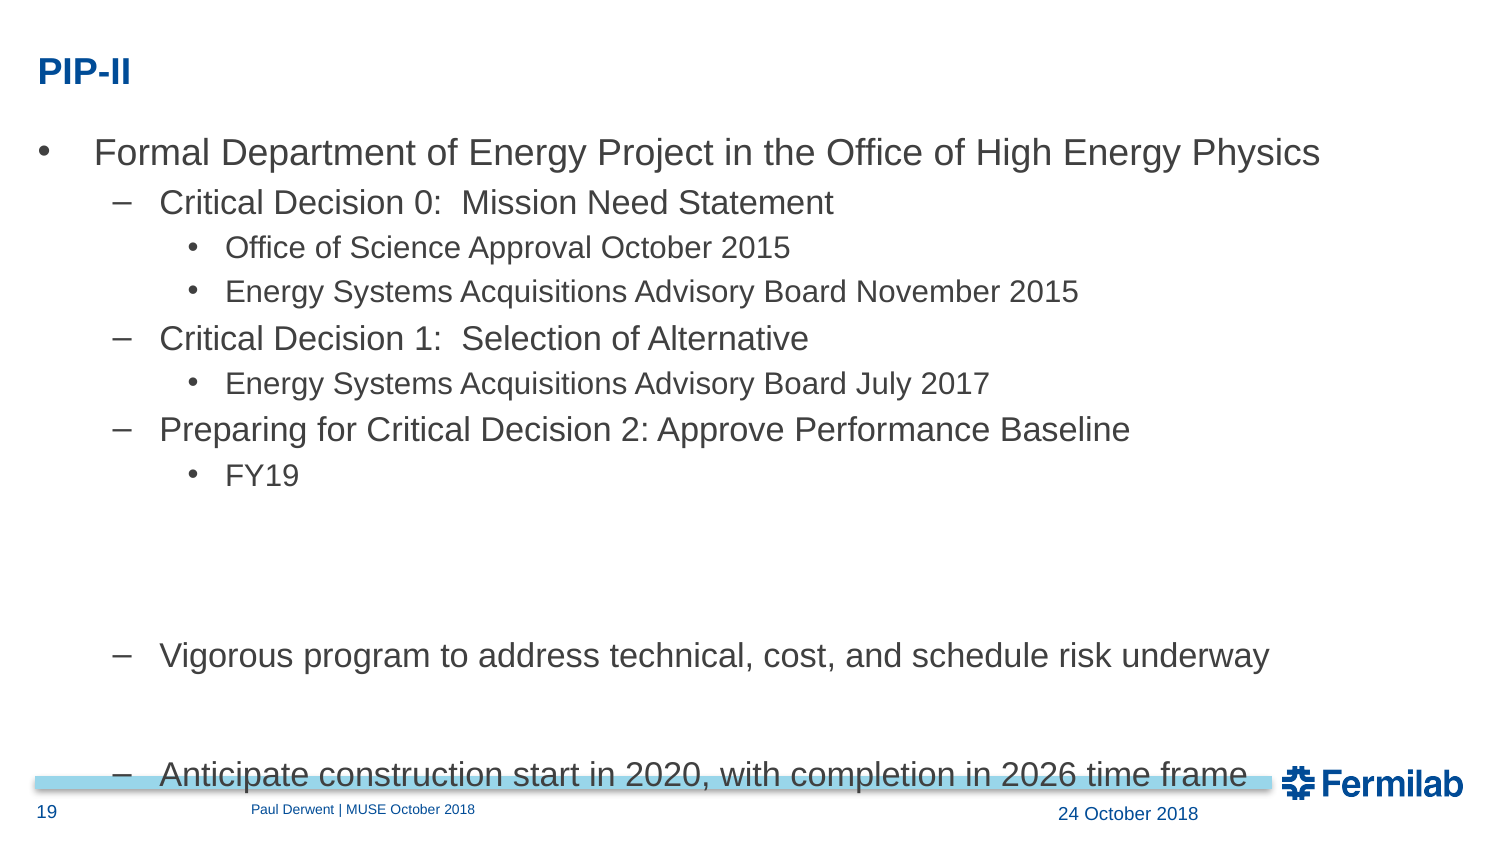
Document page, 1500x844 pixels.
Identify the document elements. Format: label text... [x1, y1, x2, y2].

footer Paul Derwent | MUSE October 2018 [251, 800, 1279, 831]
list Formal Department of Energy Project in the Office of High Energy Physics Critical Decision 0: Mission Need Statement Office of Science Approval October 2015 Energy Systems Acquisitions Advisory Board November 2015 Critical Decision 1: Selection of Alternative Energy Systems Acquisitions Advisory Board July 2017 Preparing for Critical Decision 2: Approve Performance Baseline FY19 Vigorous program to address technical, cost, and schedule risk underway Anticipate construction start in 2020, with completion in 2026 time frame [37, 128, 1461, 742]
title PIP-II [37, 12, 1463, 92]
picture [1282, 766, 1463, 800]
slide_number 19 [36, 800, 105, 830]
